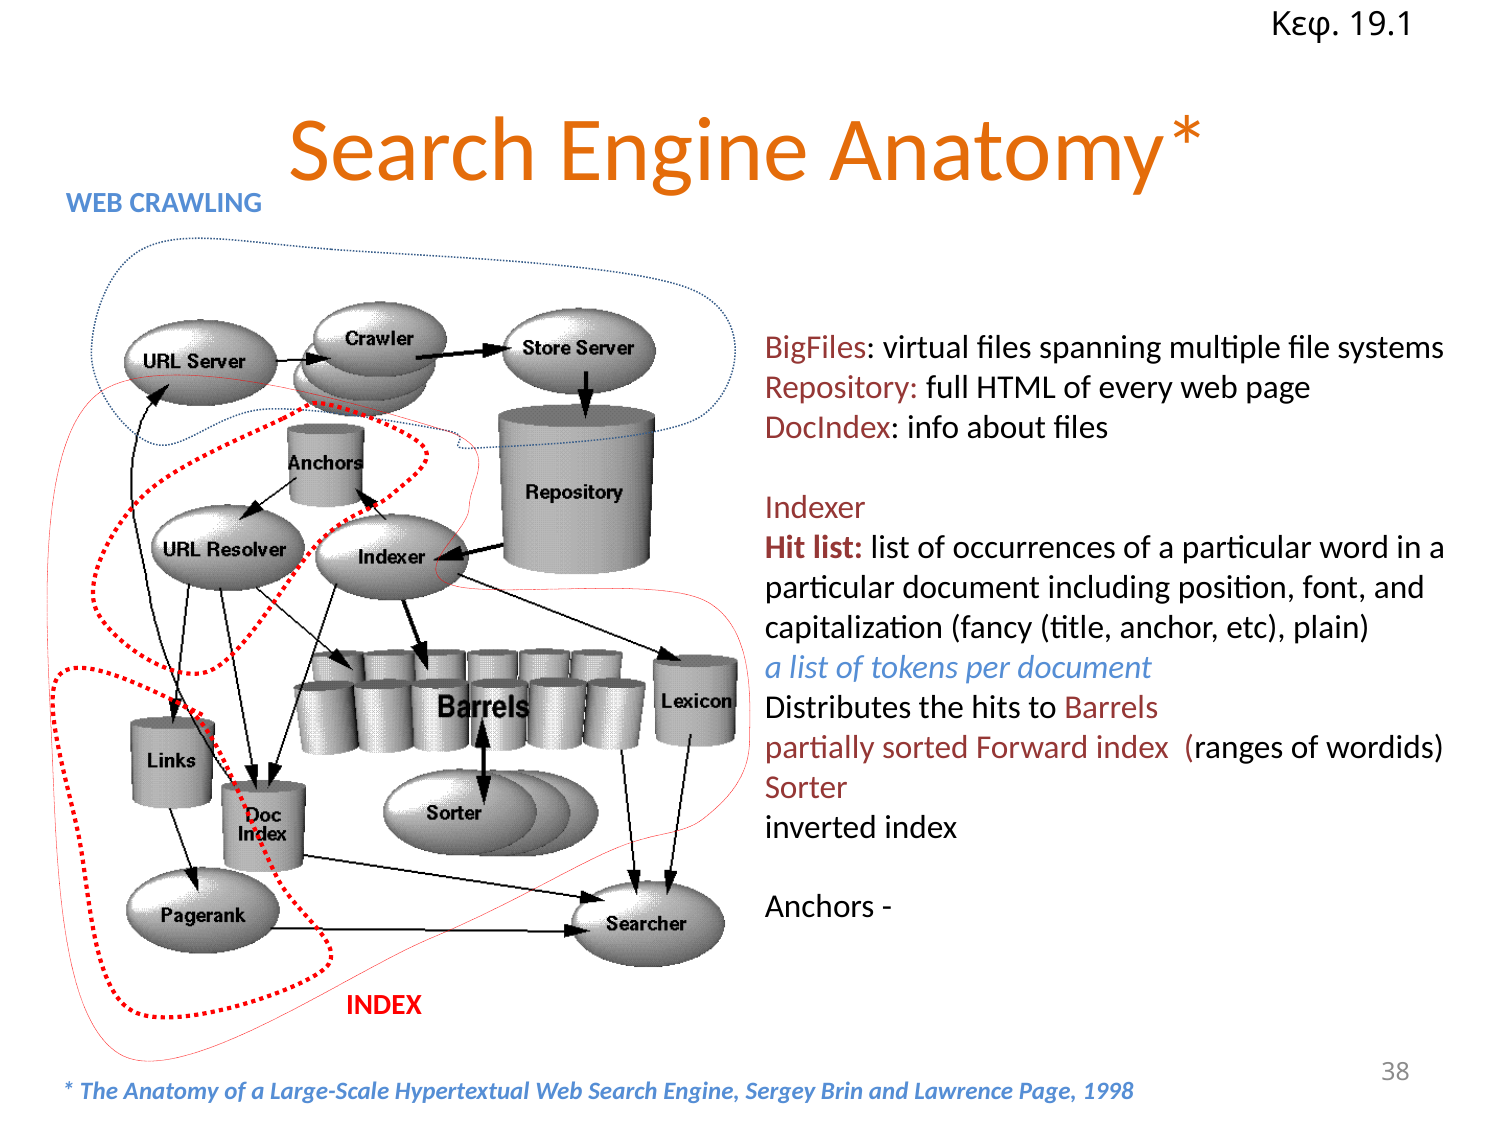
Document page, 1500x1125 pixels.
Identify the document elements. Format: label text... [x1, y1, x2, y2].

text_box WEB CRAWLING [51, 176, 413, 226]
text_box [44, 382, 319, 1064]
slide_number 38 [1074, 1042, 1425, 1066]
title Search Engine Anatomy* [75, 50, 1425, 238]
text_box INDEX [331, 996, 519, 1028]
text_box [89, 236, 700, 391]
text_box * The Anatomy of a Large-Scale Hypertextual Web Search Engine, Sergey Brin and Lawrence Page, 1998 [47, 1066, 1435, 1112]
text_box Κεφ. 19.1 [1255, 0, 1430, 50]
picture [120, 292, 747, 989]
text_box BigFiles: virtual files spanning multiple file systems Repository: full HTML of every web page DocIndex: info about files Indexer Hit list: list of occurrences of a particular word in a particular document including position, font, and capitalization (fancy (title, anchor, etc), plain) a list of tokens per document Distributes the hits to Barrels partially sorted Forward index (ranges of wordids) Sorter inverted index Anchors - [752, 318, 1474, 932]
